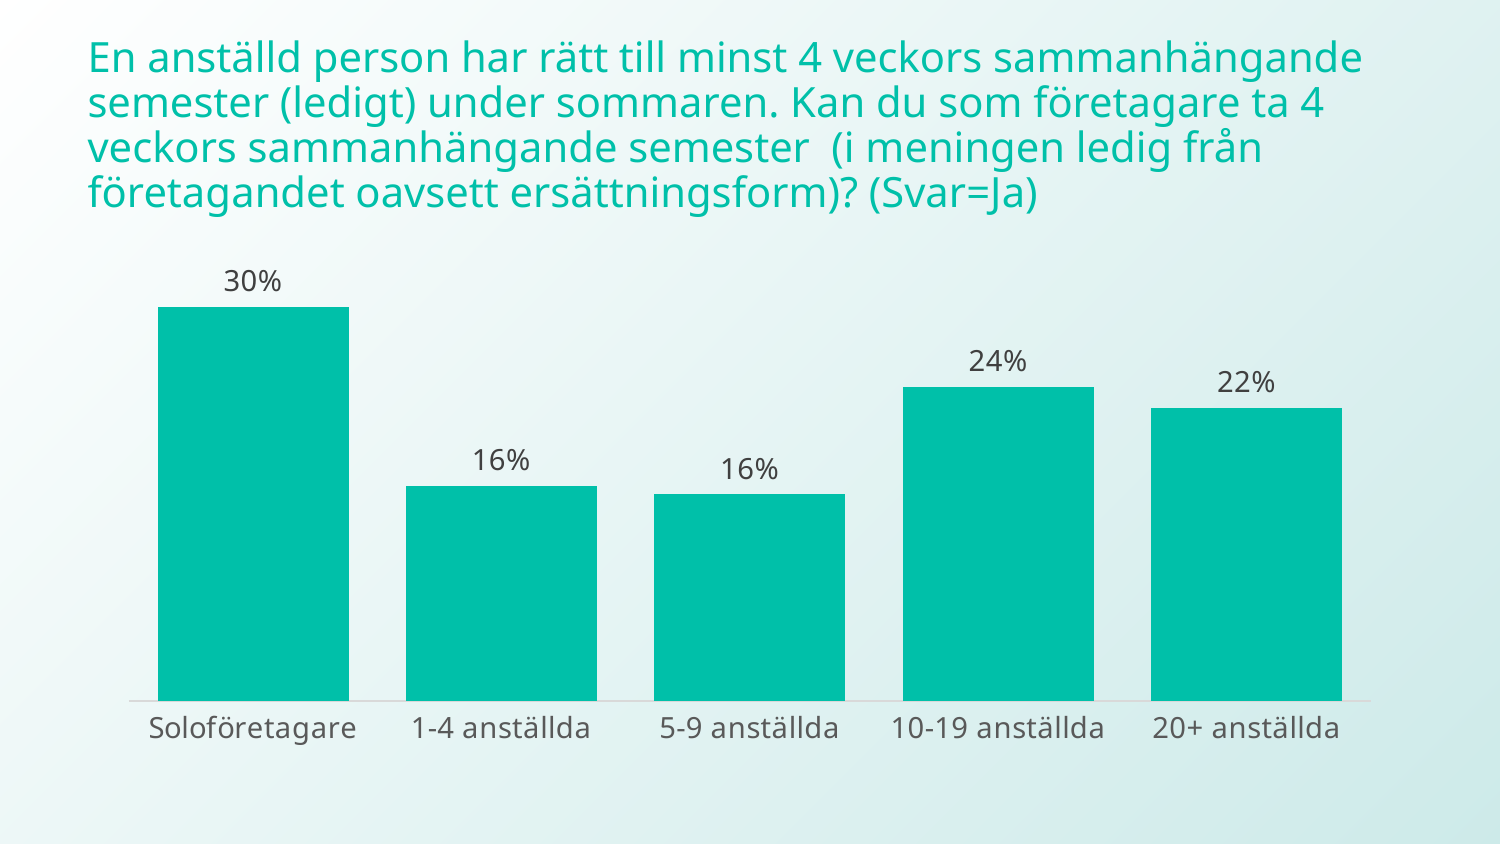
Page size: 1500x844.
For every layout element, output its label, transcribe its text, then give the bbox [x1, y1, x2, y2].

title En anställd person har rätt till minst 4 veckors sammanhängande semester (ledigt) under sommaren. Kan du som företagare ta 4 veckors sammanhängande semester (i meningen ledig från företagandet oavsett ersättningsform)? (Svar=Ja) [72, 44, 1397, 208]
chart [103, 224, 1397, 759]
